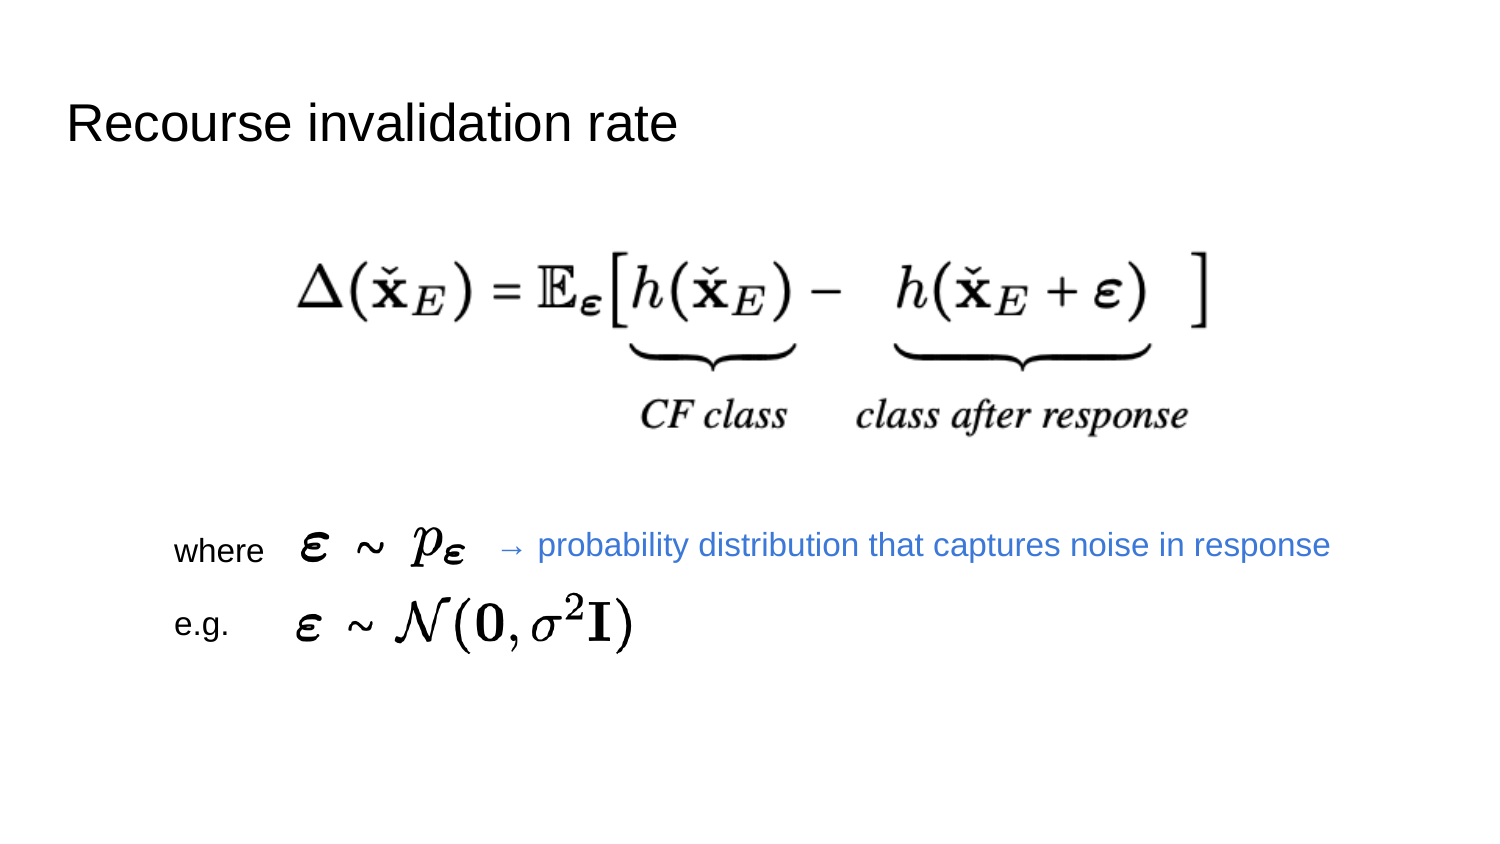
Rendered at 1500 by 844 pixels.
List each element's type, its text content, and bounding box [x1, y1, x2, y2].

title Recourse invalidation rate [51, 72, 1449, 167]
text_box where [159, 514, 281, 585]
picture [286, 586, 638, 664]
picture [264, 216, 1215, 468]
text_box e.g. [159, 586, 281, 657]
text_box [286, 497, 480, 586]
text_box → probability distribution that captures noise in response [485, 508, 1349, 579]
